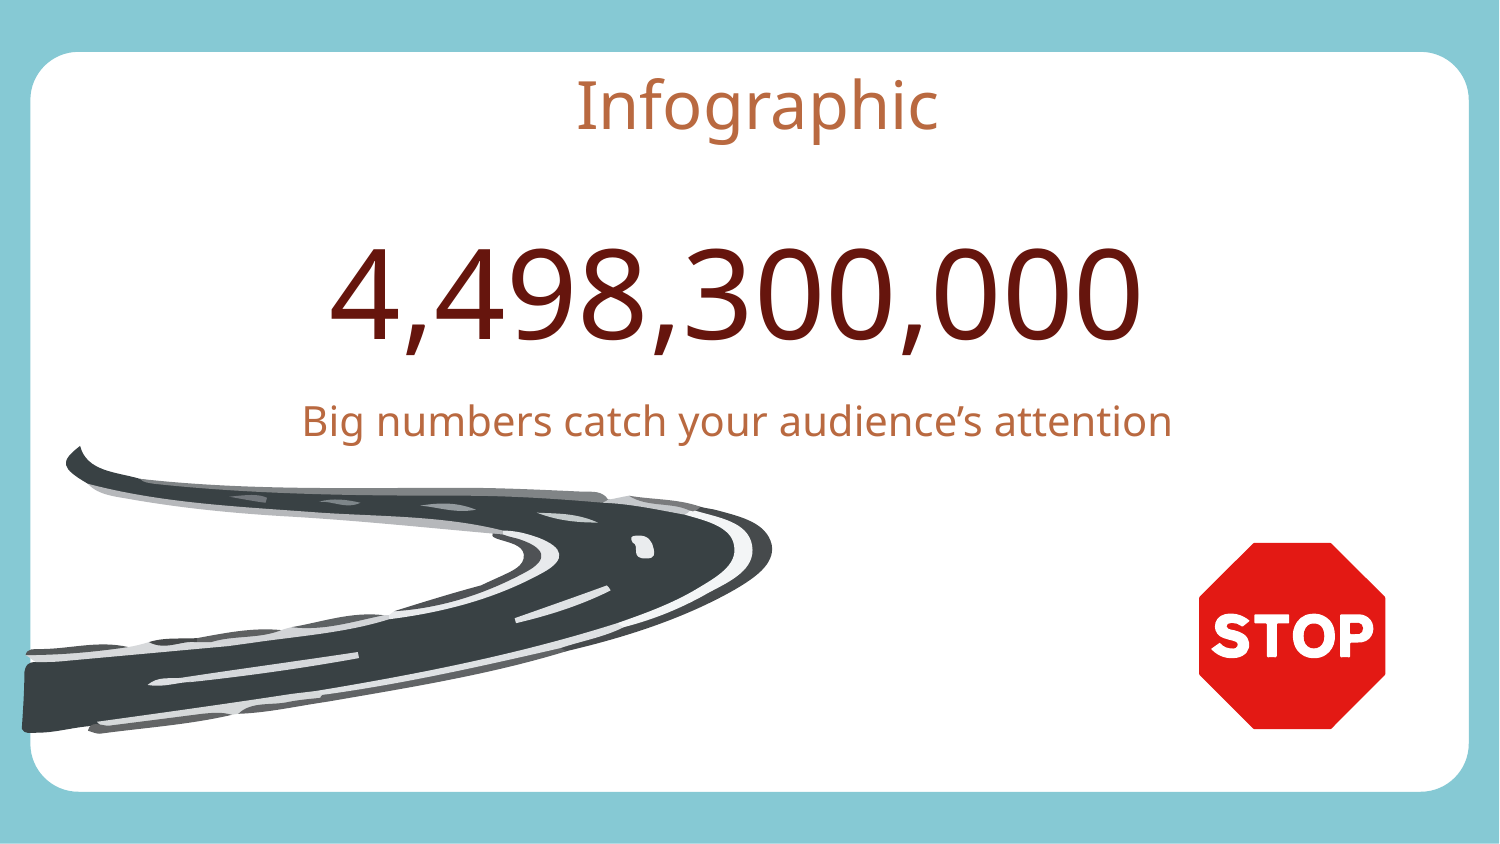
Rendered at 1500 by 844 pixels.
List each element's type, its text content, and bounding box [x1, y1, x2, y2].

picture [21, 444, 774, 735]
picture [1193, 537, 1392, 735]
text_box Big numbers catch your audience’s attention [193, 379, 1282, 453]
text_box 4,498,300,000 [193, 195, 1282, 379]
text_box Infographic [124, 48, 1391, 143]
